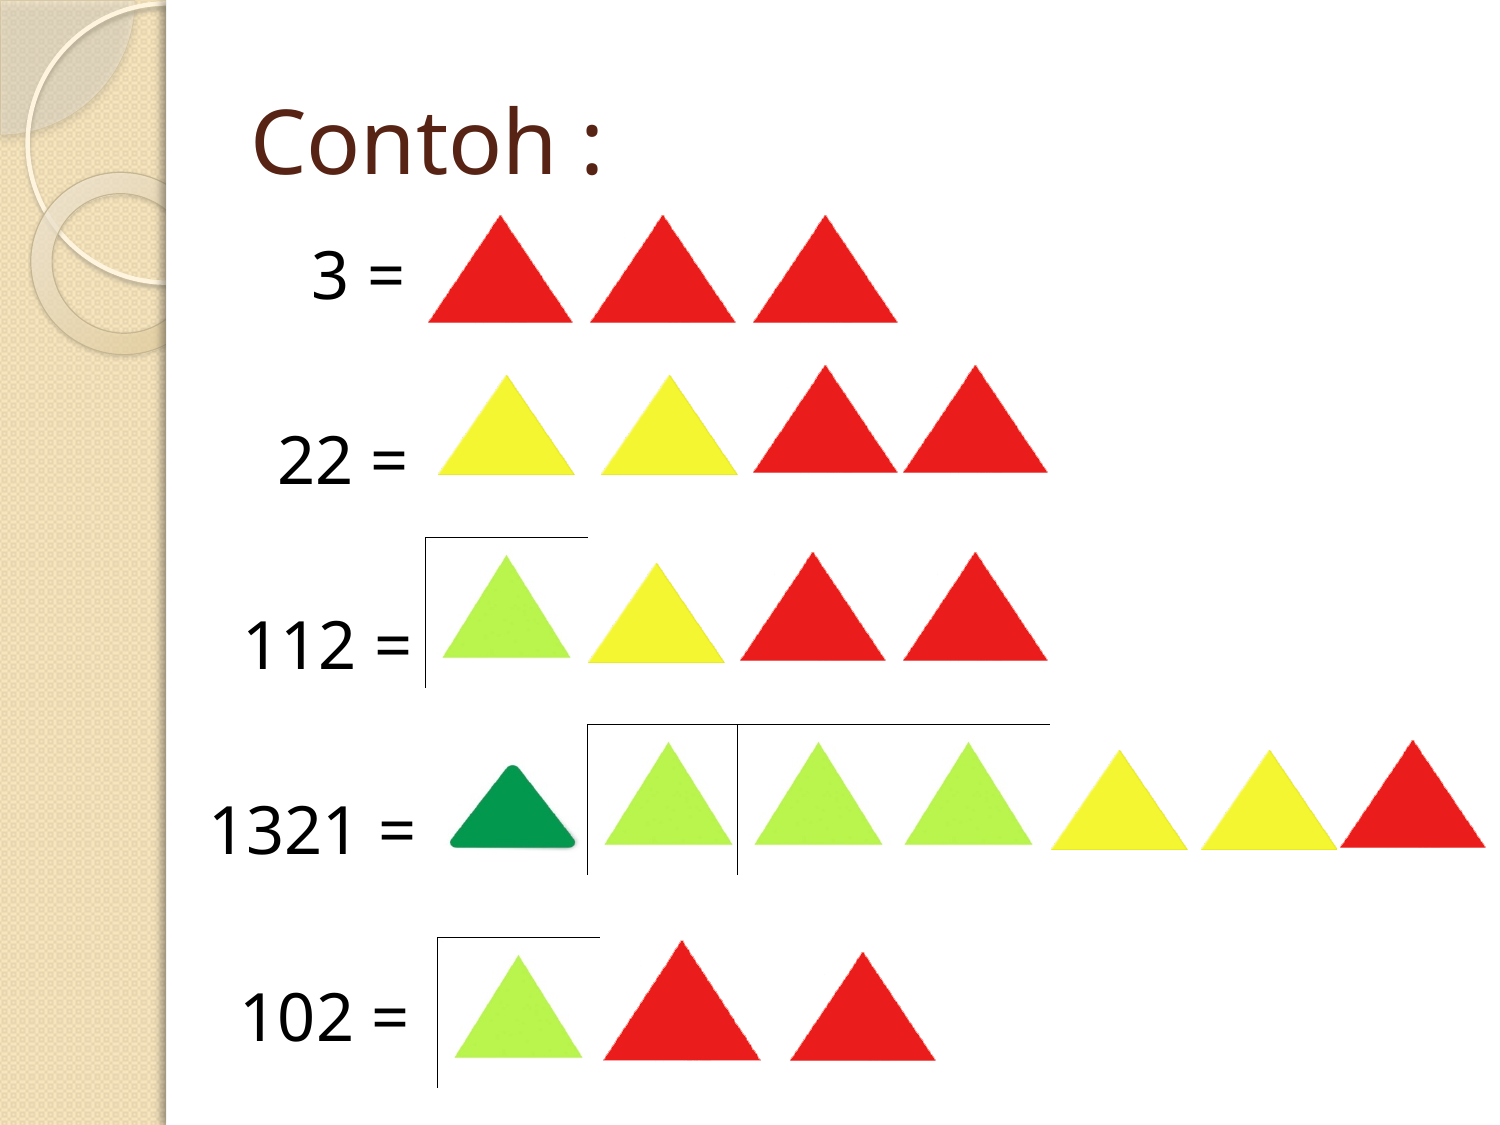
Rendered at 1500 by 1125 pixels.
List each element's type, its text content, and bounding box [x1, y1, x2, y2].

picture [1199, 737, 1488, 851]
list 3 = 22 = 112 = 1321 = [162, 224, 1500, 1088]
picture [599, 374, 738, 476]
picture [437, 937, 763, 1088]
picture [749, 362, 1051, 476]
title Contoh : [235, 45, 1466, 224]
picture [899, 549, 1051, 663]
picture [437, 374, 576, 476]
picture [787, 949, 938, 1063]
text_box 102 = [225, 887, 427, 1063]
picture [424, 537, 726, 688]
picture [424, 212, 576, 326]
picture [737, 549, 888, 663]
picture [437, 724, 1188, 876]
picture [587, 212, 738, 326]
picture [749, 212, 901, 326]
